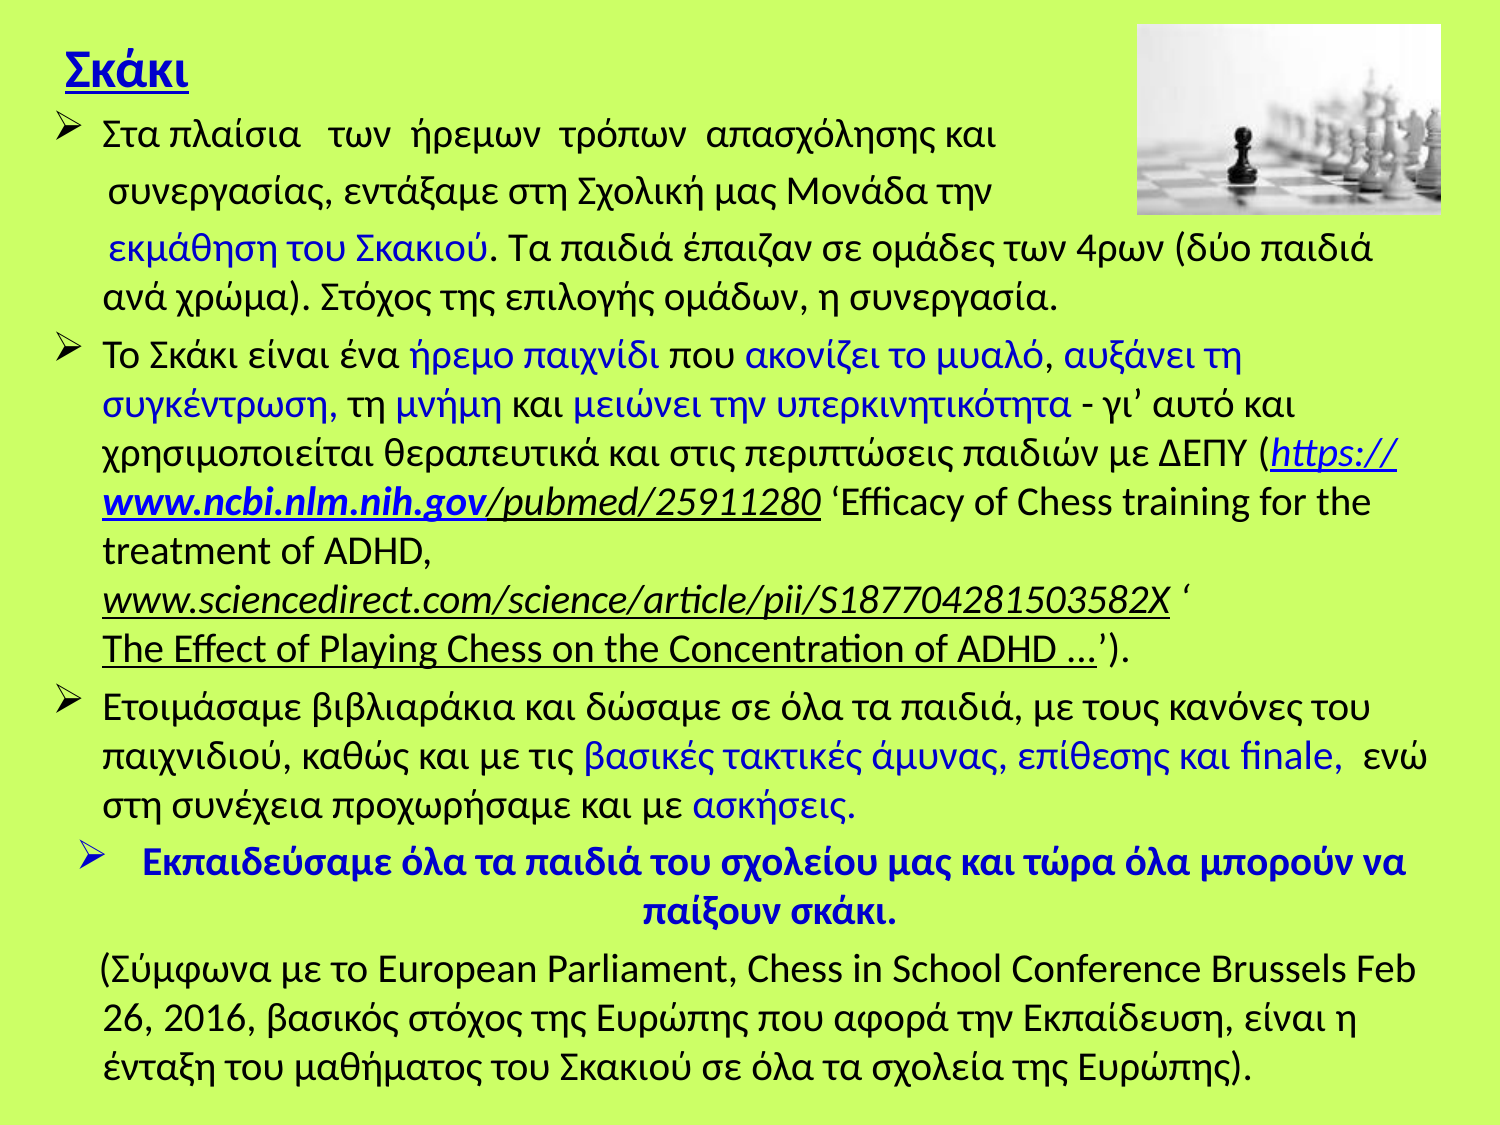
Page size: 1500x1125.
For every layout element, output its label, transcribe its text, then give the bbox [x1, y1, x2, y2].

list Σκάκι Στα πλαίσια των ήρεμων τρόπων απασχόλησης και συνεργασίας, εντάξαμε στη Σχολική μας Μονάδα την εκμάθηση του Σκακιού. Τα παιδιά έπαιζαν σε ομάδες των 4ρων (δύο παιδιά ανά χρώμα). Στόχος της επιλογής ομάδων, η συνεργασία. Το Σκάκι είναι ένα ήρεμο παιχνίδι που ακονίζει το μυαλό, αυξάνει τη συγκέντρωση, τη μνήμη και μειώνει την υπερκινητικότητα - γι’ αυτό και χρησιμοποιείται θεραπευτικά και στις περιπτώσεις παιδιών με ΔΕΠΥ (https://www.ncbi.nlm.nih.gov/pubmed/25911280 ‘Efficacy of Chess training for the treatment of ADHD, www.sciencedirect.com/science/article/pii/S187704281503582X ‘The Effect of Playing Chess on the Concentration of ADHD ...’). Ετοιμάσαμε βιβλιαράκια και δώσαμε σε όλα τα παιδιά, με τους κανόνες του παιχνιδιού, καθώς και με τις βασικές τακτικές άμυνας, επίθεσης και finale, ενώ στη συνέχεια προχωρήσαμε και με ασκήσεις. Εκπαιδεύσαμε όλα τα παιδιά του σχολείου μας και τώρα όλα μπορούν να παίξουν σκάκι. (Σύμφωνα με το European Parliament, Chess in School Conference Brussels Feb 26, 2016, βασικός στόχος της Ευρώπης που αφορά την Εκπαίδευση, είναι η ένταξη του μαθήματος του Σκακιού σε όλα τα σχολεία της Ευρώπης). [37, 24, 1463, 1100]
picture [1137, 24, 1441, 215]
